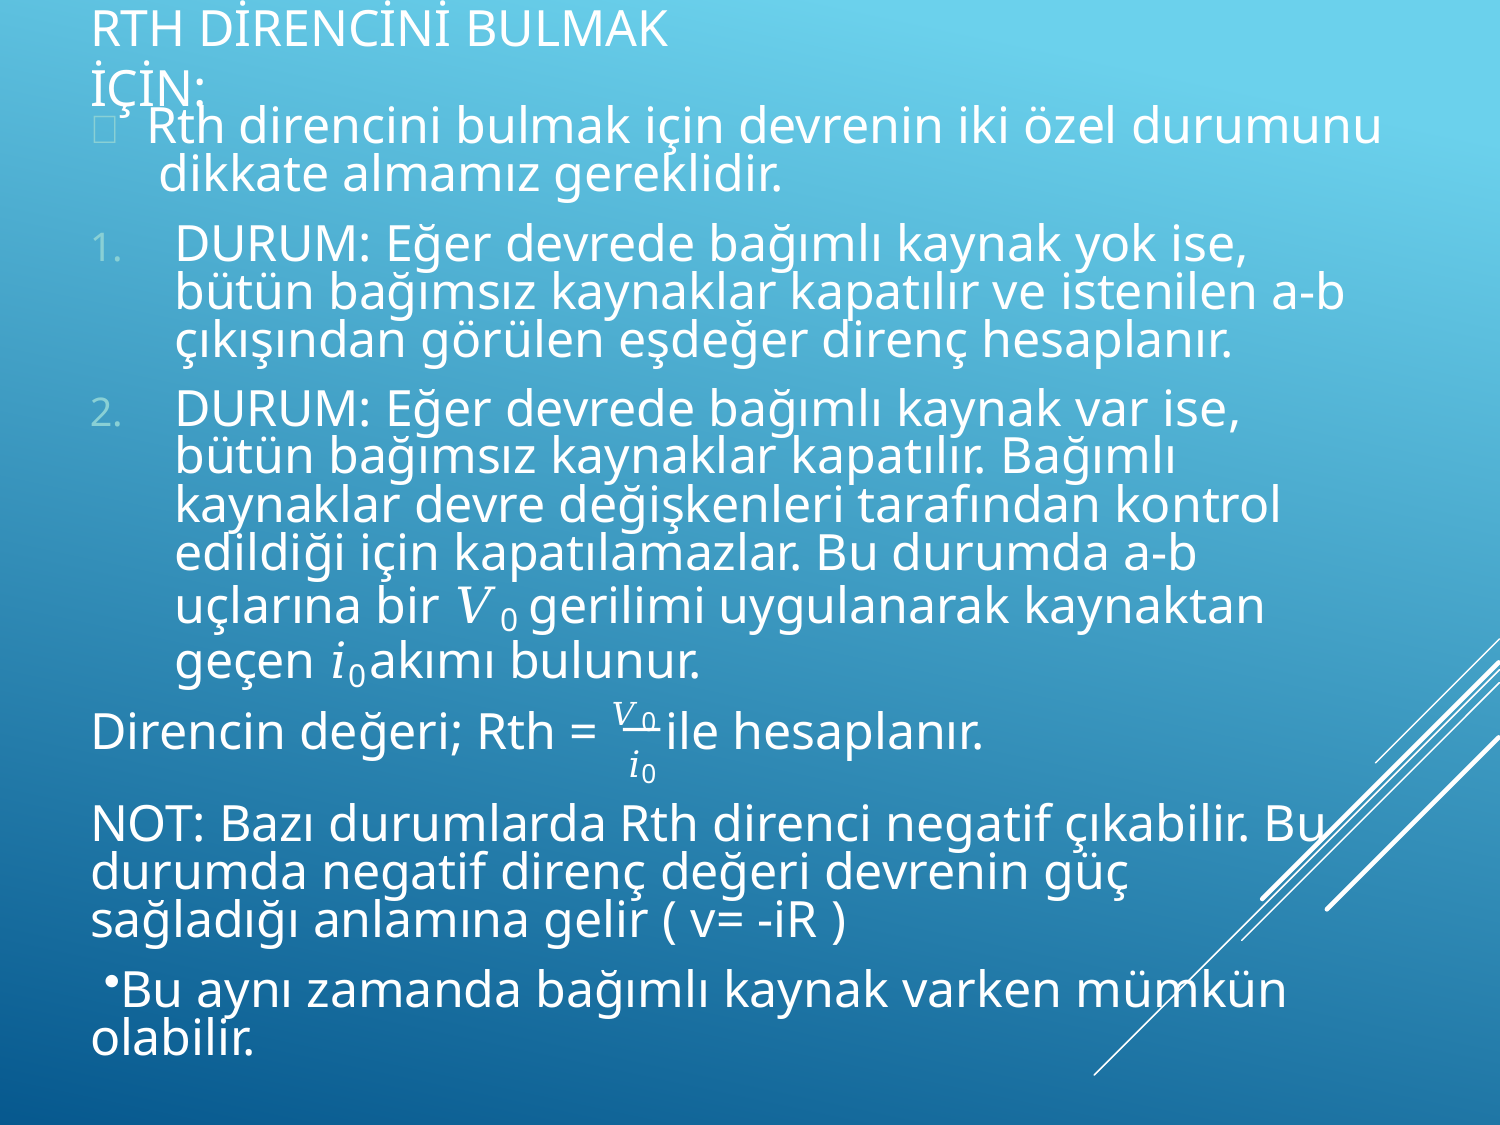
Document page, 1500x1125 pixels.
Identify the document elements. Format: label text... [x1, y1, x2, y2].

text_box  Rth direncini bulmak için devrenin iki özel durumunu dikkate almamız gereklidir. DURUM: Eğer devrede bağımlı kaynak yok ise, bütün bağımsız kaynaklar kapatılır ve istenilen a‐b çıkışından görülen eşdeğer direnç hesaplanır. DURUM: Eğer devrede bağımlı kaynak var ise, bütün bağımsız kaynaklar kapatılır. Bağımlı kaynaklar devre değişkenleri tarafından kontrol edildiği için kapatılamazlar. Bu durumda a‐b uçlarına bir 𝑉0 gerilimi uygulanarak kaynaktan geçen 𝑖0 akımı bulunur. [83, 92, 1398, 691]
title Rth direncini bulmak için: [87, 0, 694, 92]
text_box 𝑖0 NOT: Bazı durumlarda Rth direnci negatif çıkabilir. Bu durumda negatif direnç değeri devrenin güç sağladığı anlamına gelir ( v= -iR ) Bu aynı zamanda bağımlı kaynak varken mümkün olabilir. [83, 727, 1357, 1066]
text_box Direncin değeri; Rth = 𝑉0 ile hesaplanır. [83, 691, 1012, 727]
